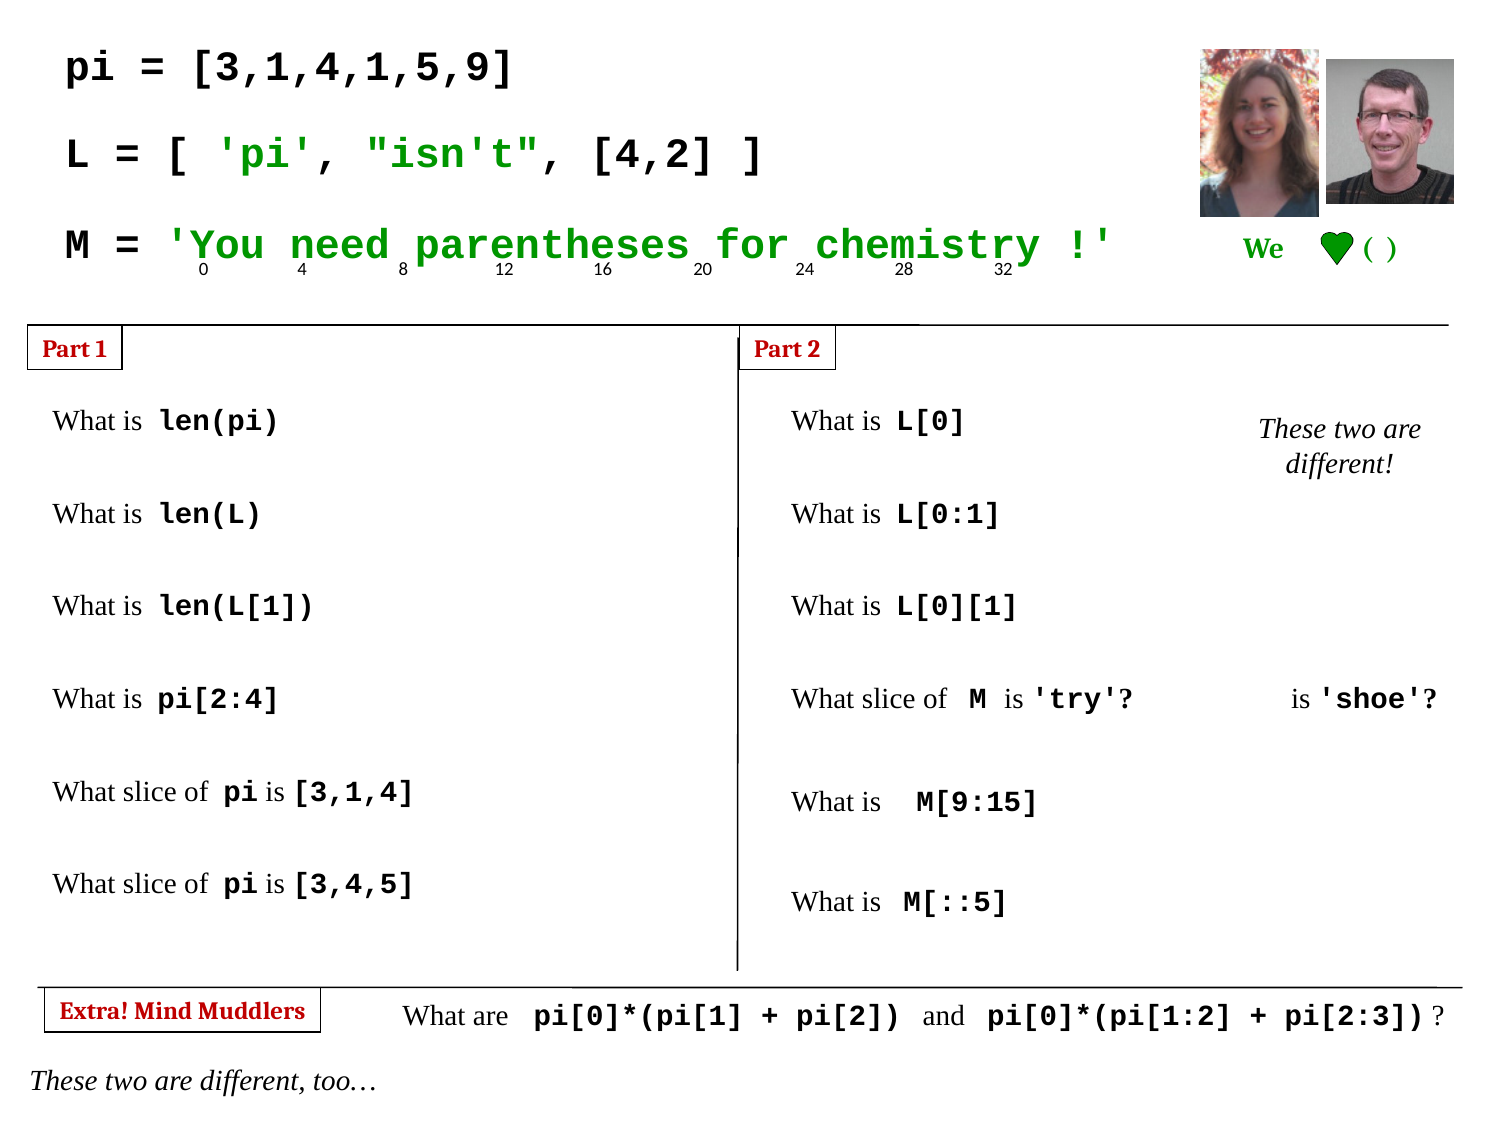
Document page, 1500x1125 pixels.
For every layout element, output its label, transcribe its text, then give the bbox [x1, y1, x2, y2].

text_box M = 'You need parentheses for chemistry !' [50, 209, 1177, 275]
text_box Part 1 [27, 324, 123, 370]
text_box 24 [780, 249, 830, 287]
text_box 16 [578, 249, 628, 287]
picture [1199, 49, 1319, 217]
text_box Part 2 [739, 324, 836, 370]
text_box These two are different, too… [14, 1054, 393, 1104]
text_box 4 [282, 249, 322, 287]
text_box What is L[0:1] [776, 486, 1139, 537]
text_box 20 [678, 249, 728, 287]
text_box What is M[9:15] [776, 774, 1189, 825]
picture [1325, 59, 1454, 204]
text_box What is L[0] [776, 393, 1139, 444]
text_box What is pi[2:4] [37, 671, 400, 722]
text_box What slice of pi is [3,1,4] [37, 764, 450, 815]
text_box What is L[0][1] [776, 579, 1139, 629]
text_box 0 [183, 249, 224, 287]
text_box What is len(L[1]) [37, 579, 400, 629]
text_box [1218, 221, 1421, 273]
text_box What is M[::5] [776, 874, 1189, 925]
text_box pi = [3,1,4,1,5,9] [49, 31, 563, 97]
text_box What is len(pi) [37, 393, 400, 444]
text_box 8 [383, 249, 424, 287]
text_box What are pi[0]*(pi[1] + pi[2]) and pi[0]*(pi[1:2] + pi[2:3]) ? [387, 998, 1475, 1038]
text_box 32 [979, 249, 1028, 287]
text_box 12 [479, 249, 529, 287]
text_box What slice of pi is [3,4,5] [37, 856, 450, 907]
text_box These two are different! [1230, 401, 1449, 487]
text_box What is len(L) [37, 486, 400, 537]
text_box Extra! Mind Muddlers [44, 987, 321, 1033]
text_box What slice of M is 'try'? is 'shoe'? [776, 671, 1462, 757]
text_box 28 [879, 249, 929, 287]
text_box L = [ 'pi', "isn't", [4,2] ] [49, 117, 882, 183]
